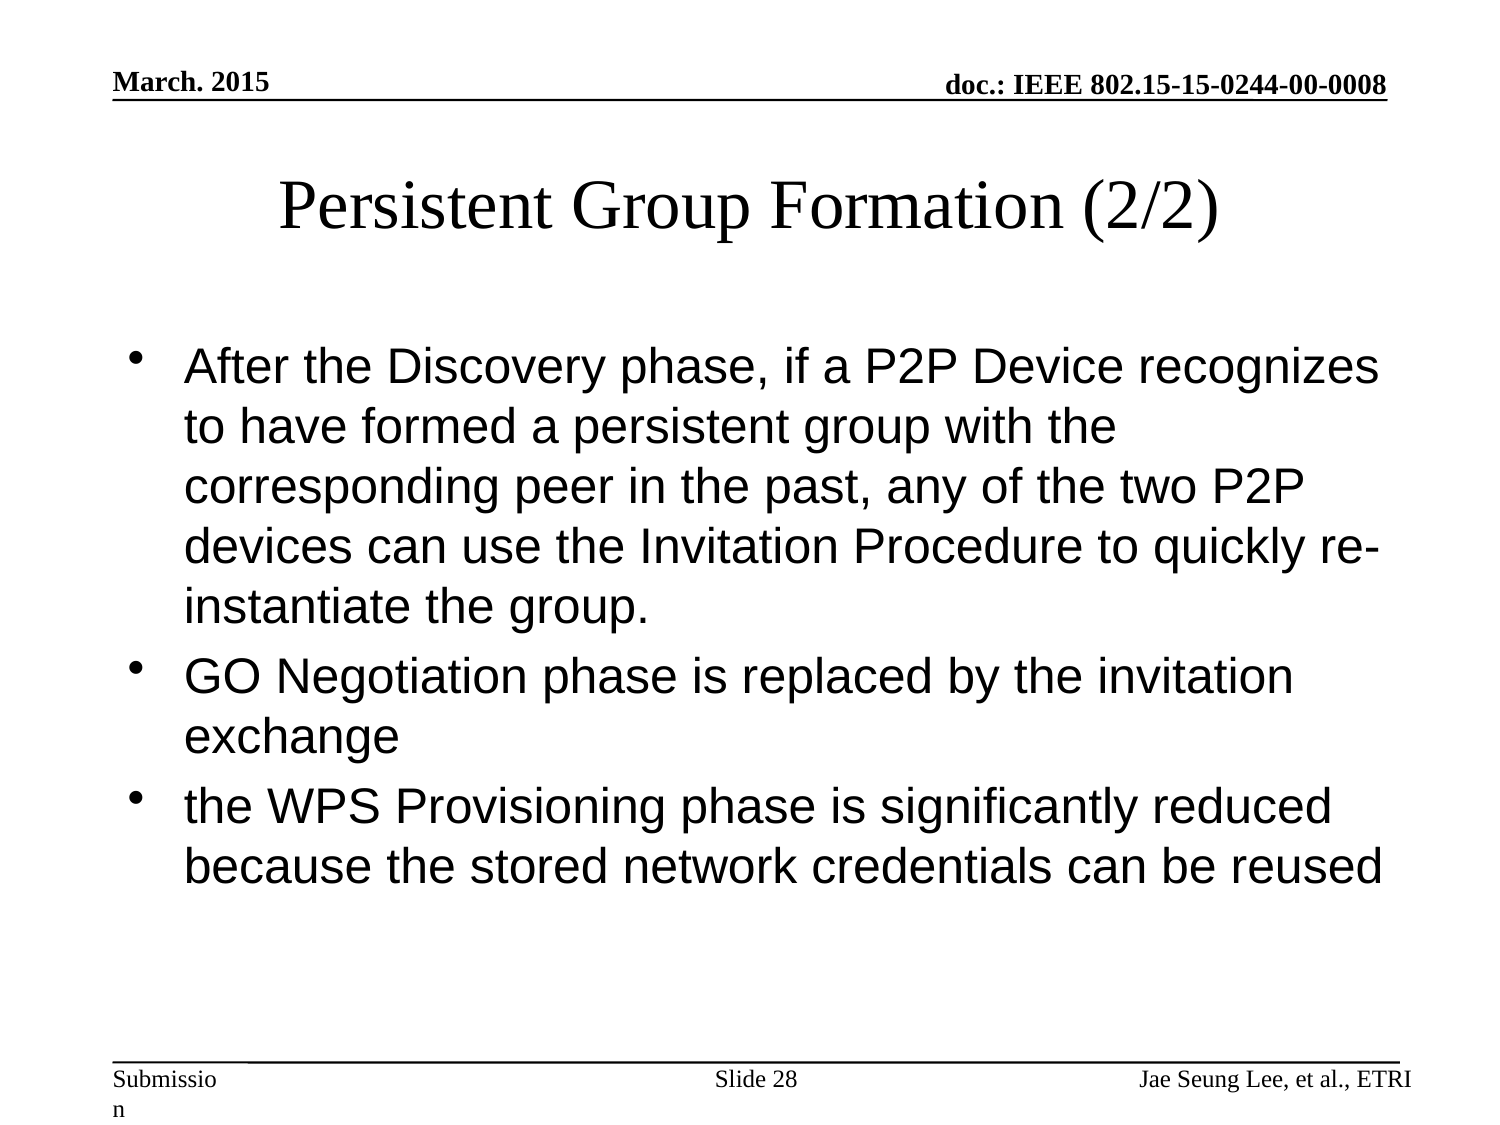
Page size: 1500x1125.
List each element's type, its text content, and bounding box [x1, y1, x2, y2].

title Persistent Group Formation (2/2) [112, 112, 1388, 226]
footer Jae Seung Lee, et al., ETRI [900, 1062, 1413, 1093]
list [35, 226, 1465, 1059]
slide_number Slide 28 [712, 1062, 800, 1093]
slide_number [112, 62, 375, 98]
text_box After the Discovery phase, if a P2P Device recognizes to have formed a persistent group with the corresponding peer in the past, any of the two P2P devices can use the Invitation Procedure to quickly re-instantiate the group. GO Negotiation phase is replaced by the invitation exchange the WPS Provisioning phase is significantly reduced because the stored network credentials can be reused [112, 326, 1412, 1002]
